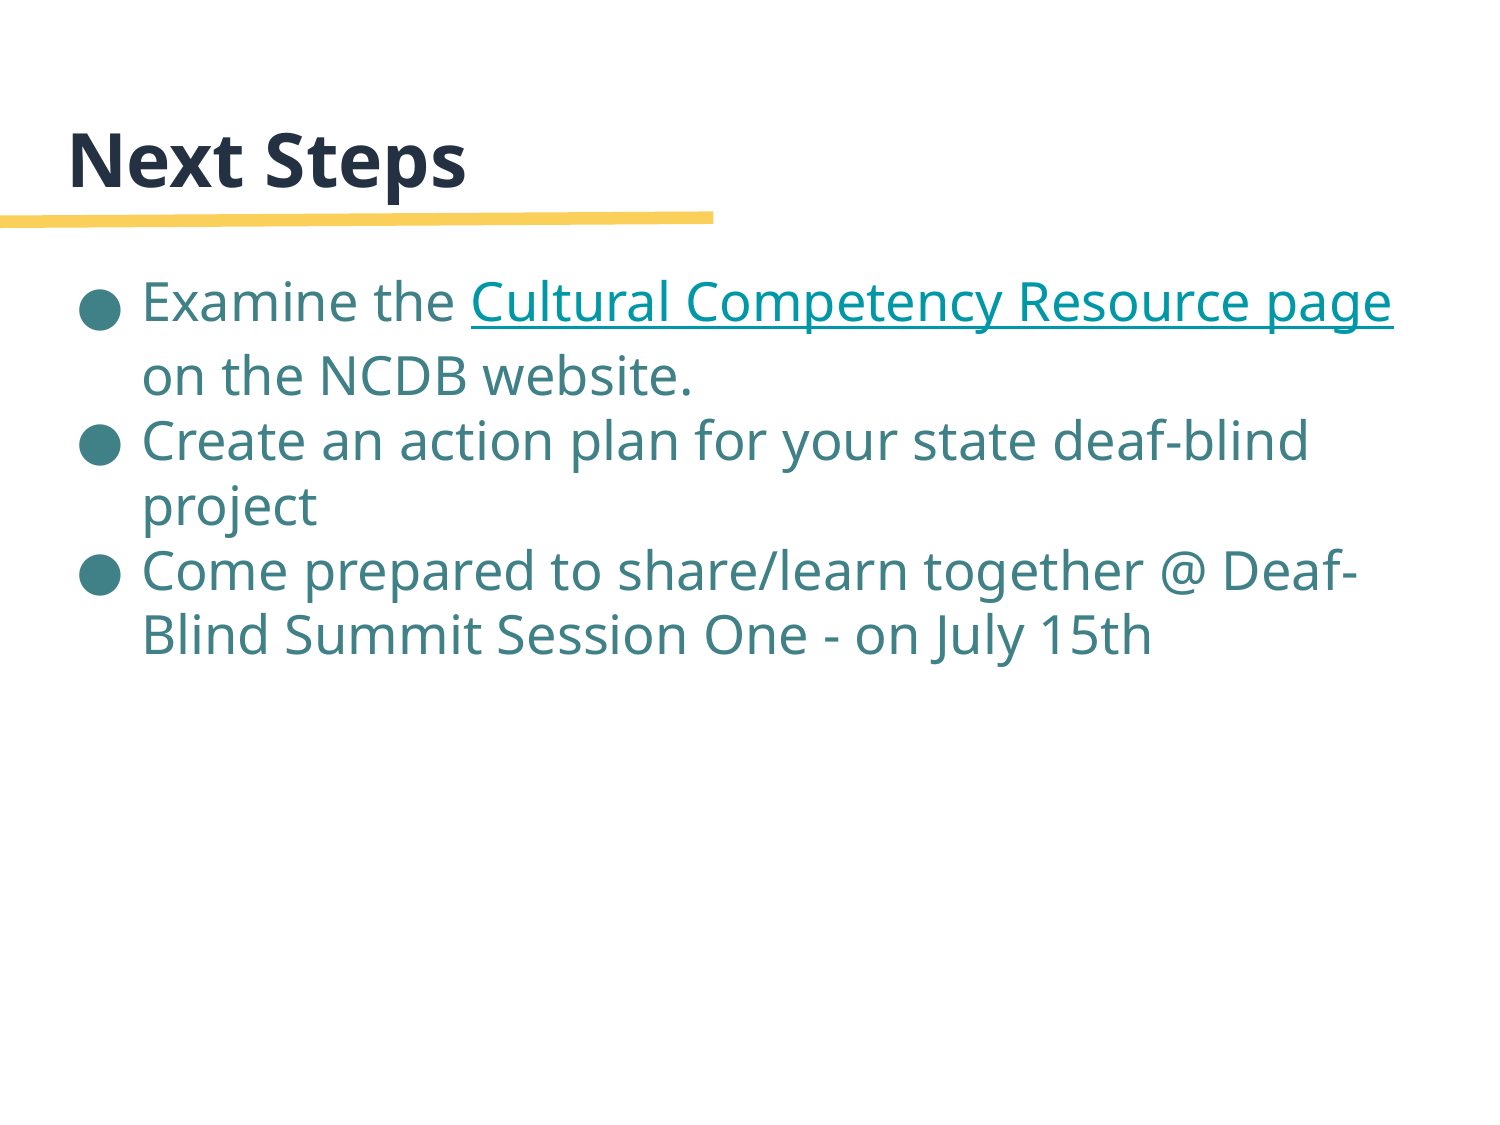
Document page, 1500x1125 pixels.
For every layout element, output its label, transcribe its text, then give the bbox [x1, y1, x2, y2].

list Examine the Cultural Competency Resource page on the NCDB website. Create an action plan for your state deaf-blind project Come prepared to share/learn together @ Deaf-Blind Summit Session One - on July 15th [51, 252, 1449, 1000]
title Next Steps [51, 97, 1449, 223]
